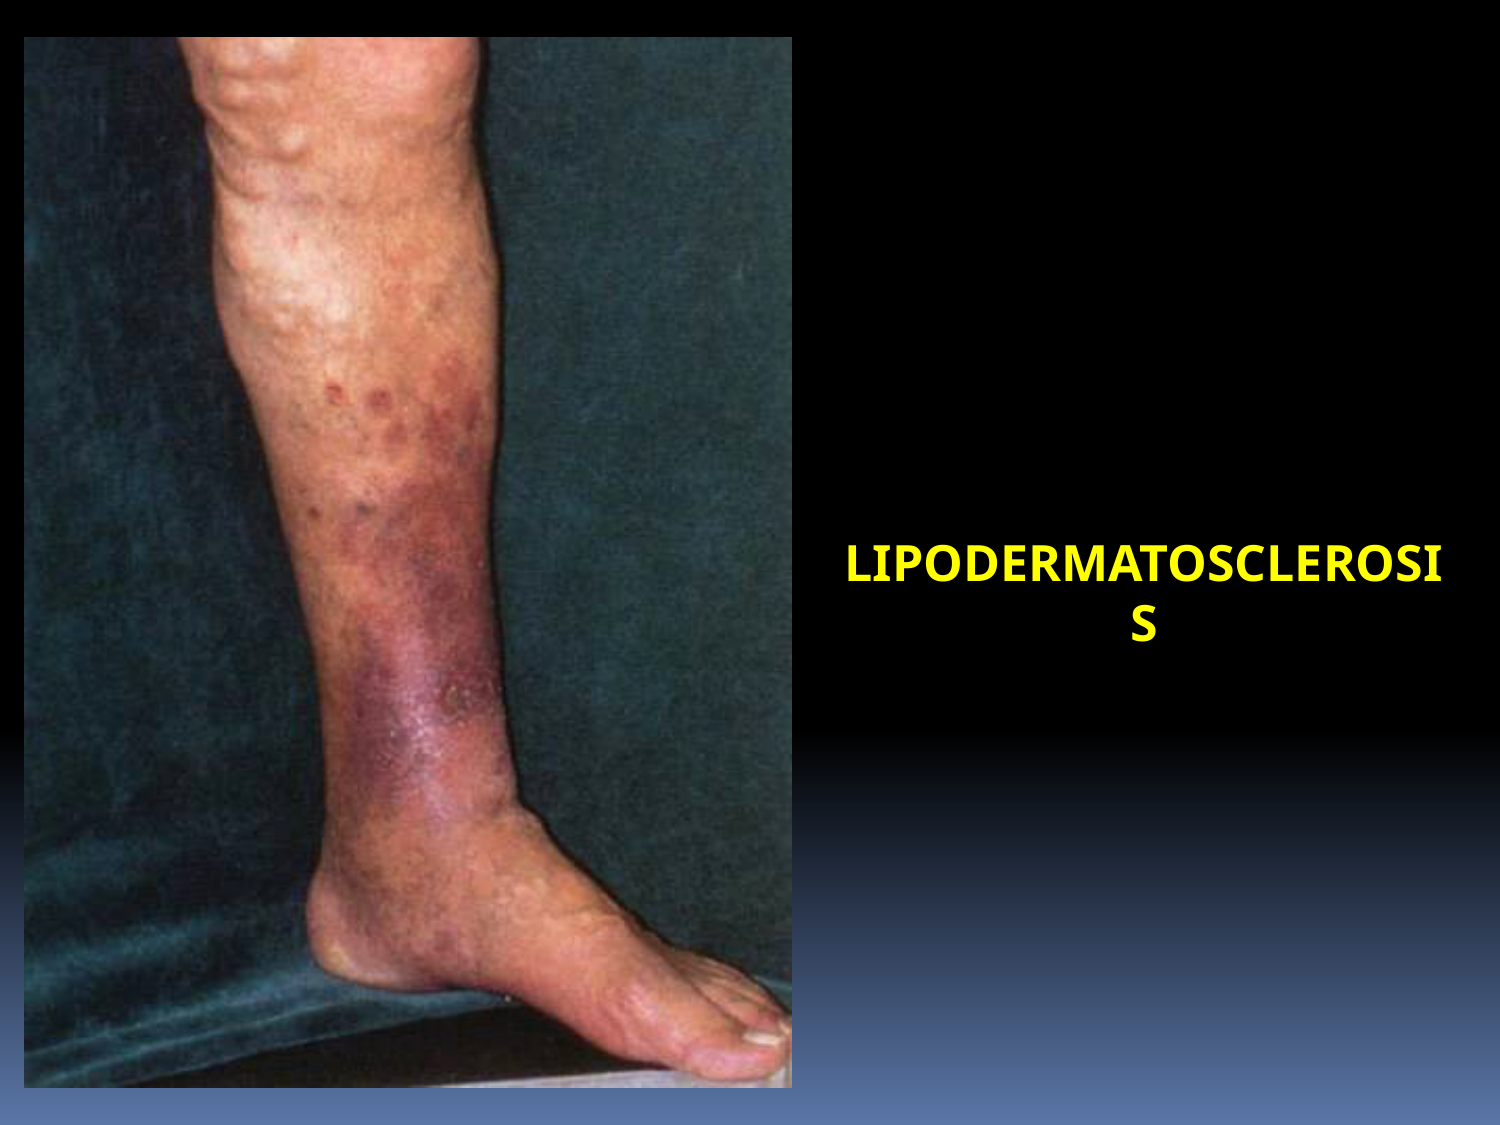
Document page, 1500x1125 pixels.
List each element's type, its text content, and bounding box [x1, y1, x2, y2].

picture [24, 36, 792, 1088]
text_box LIPODERMATOSCLEROSIS [825, 524, 1463, 659]
